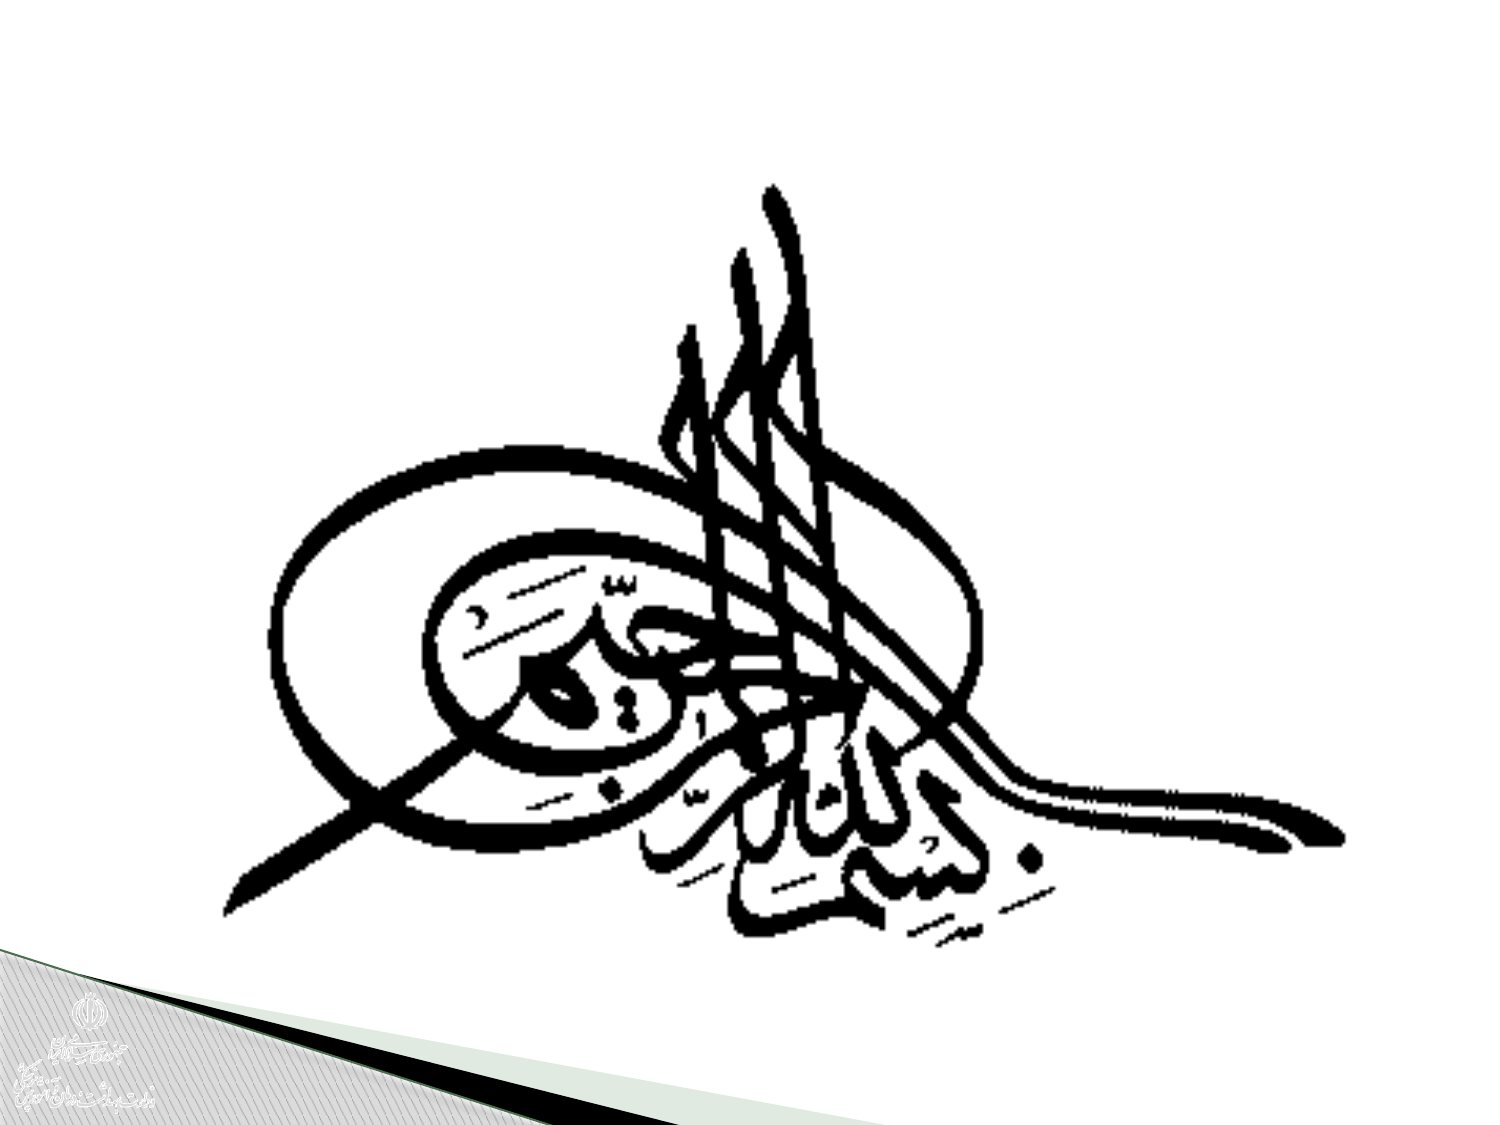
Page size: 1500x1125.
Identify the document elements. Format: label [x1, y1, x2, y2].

picture [170, 125, 1403, 965]
